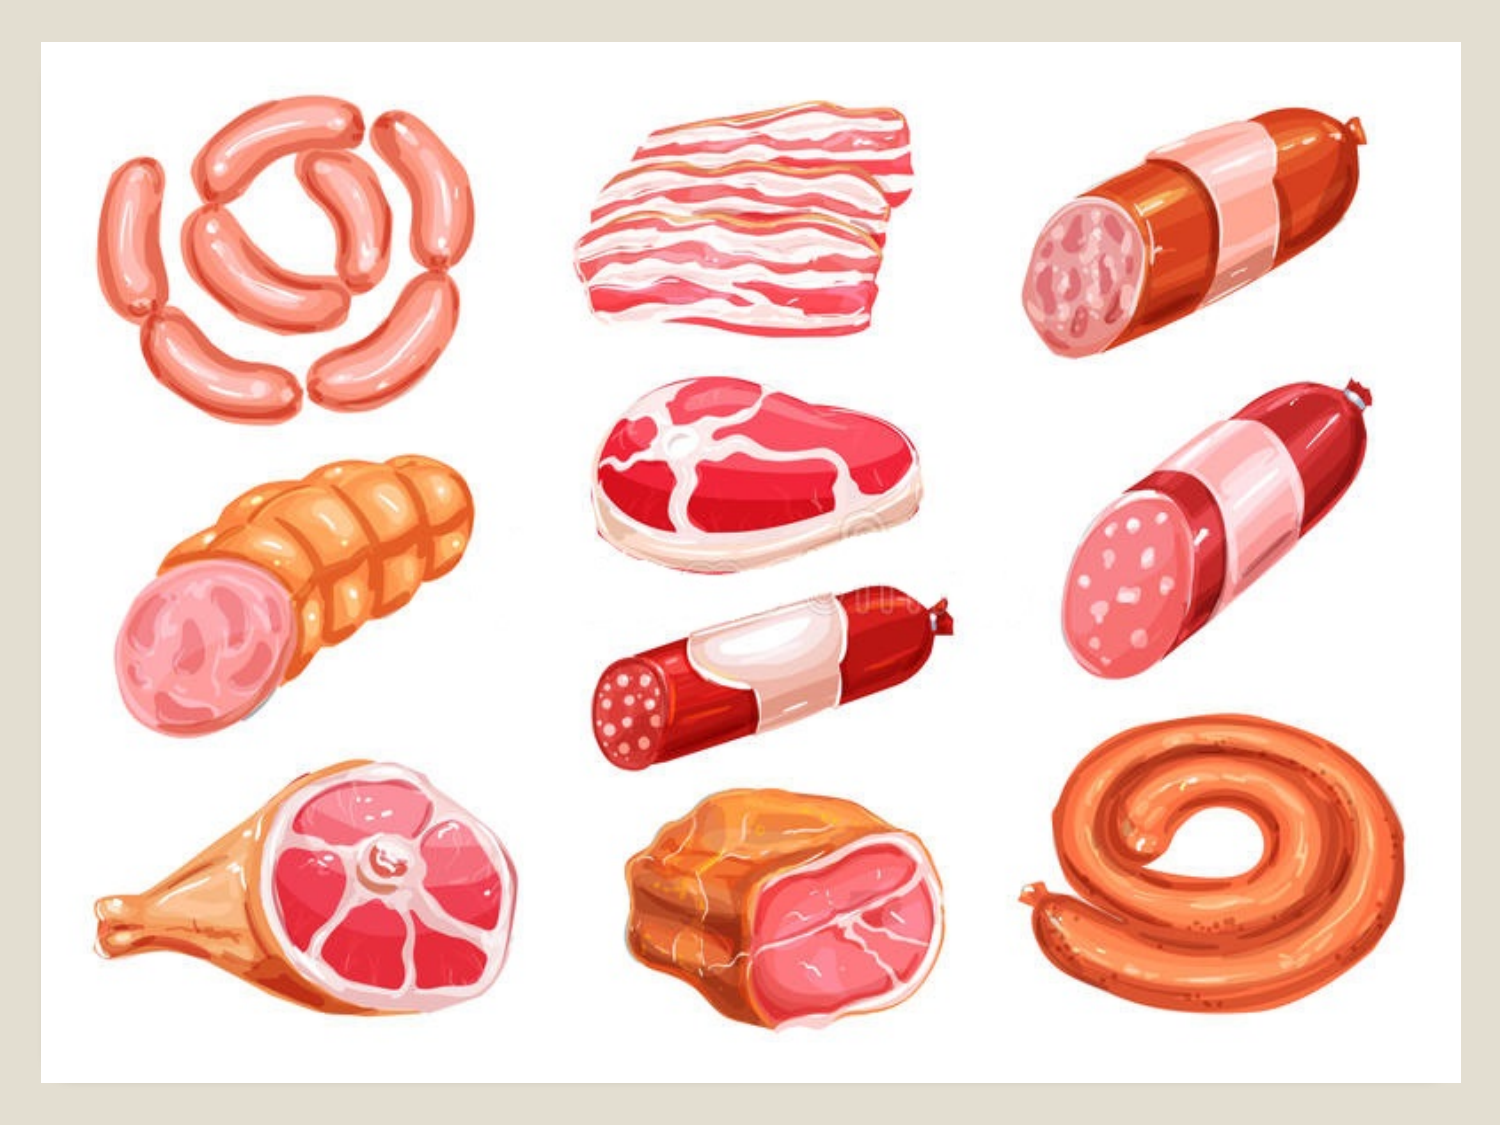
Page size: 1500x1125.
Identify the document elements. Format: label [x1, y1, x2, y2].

list [41, 42, 1461, 1083]
